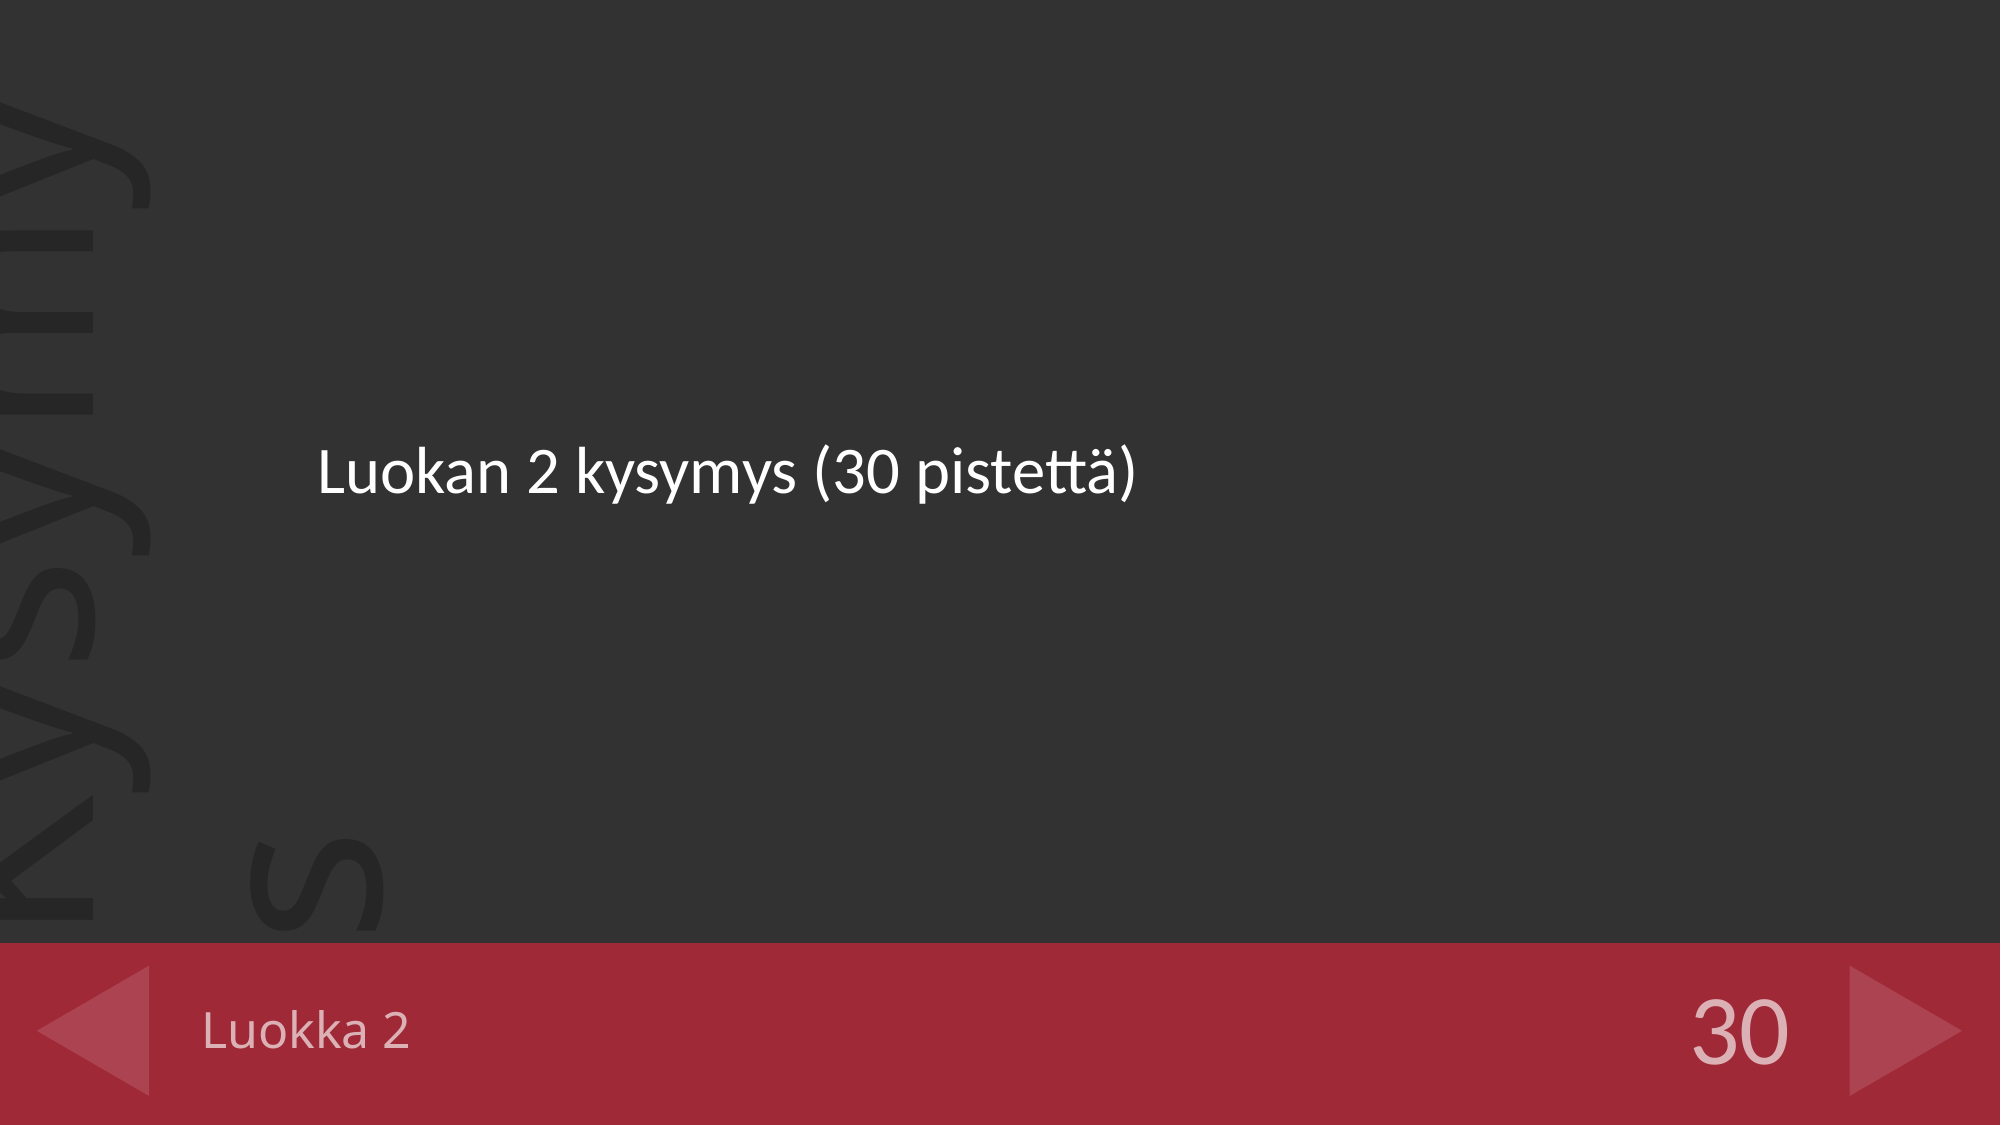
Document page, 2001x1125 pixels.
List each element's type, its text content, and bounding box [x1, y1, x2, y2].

title Luokka 2 [185, 967, 1494, 1097]
list 30 [1494, 967, 1806, 1097]
list Luokan 2 kysymys (30 pistettä) [302, 307, 1760, 636]
